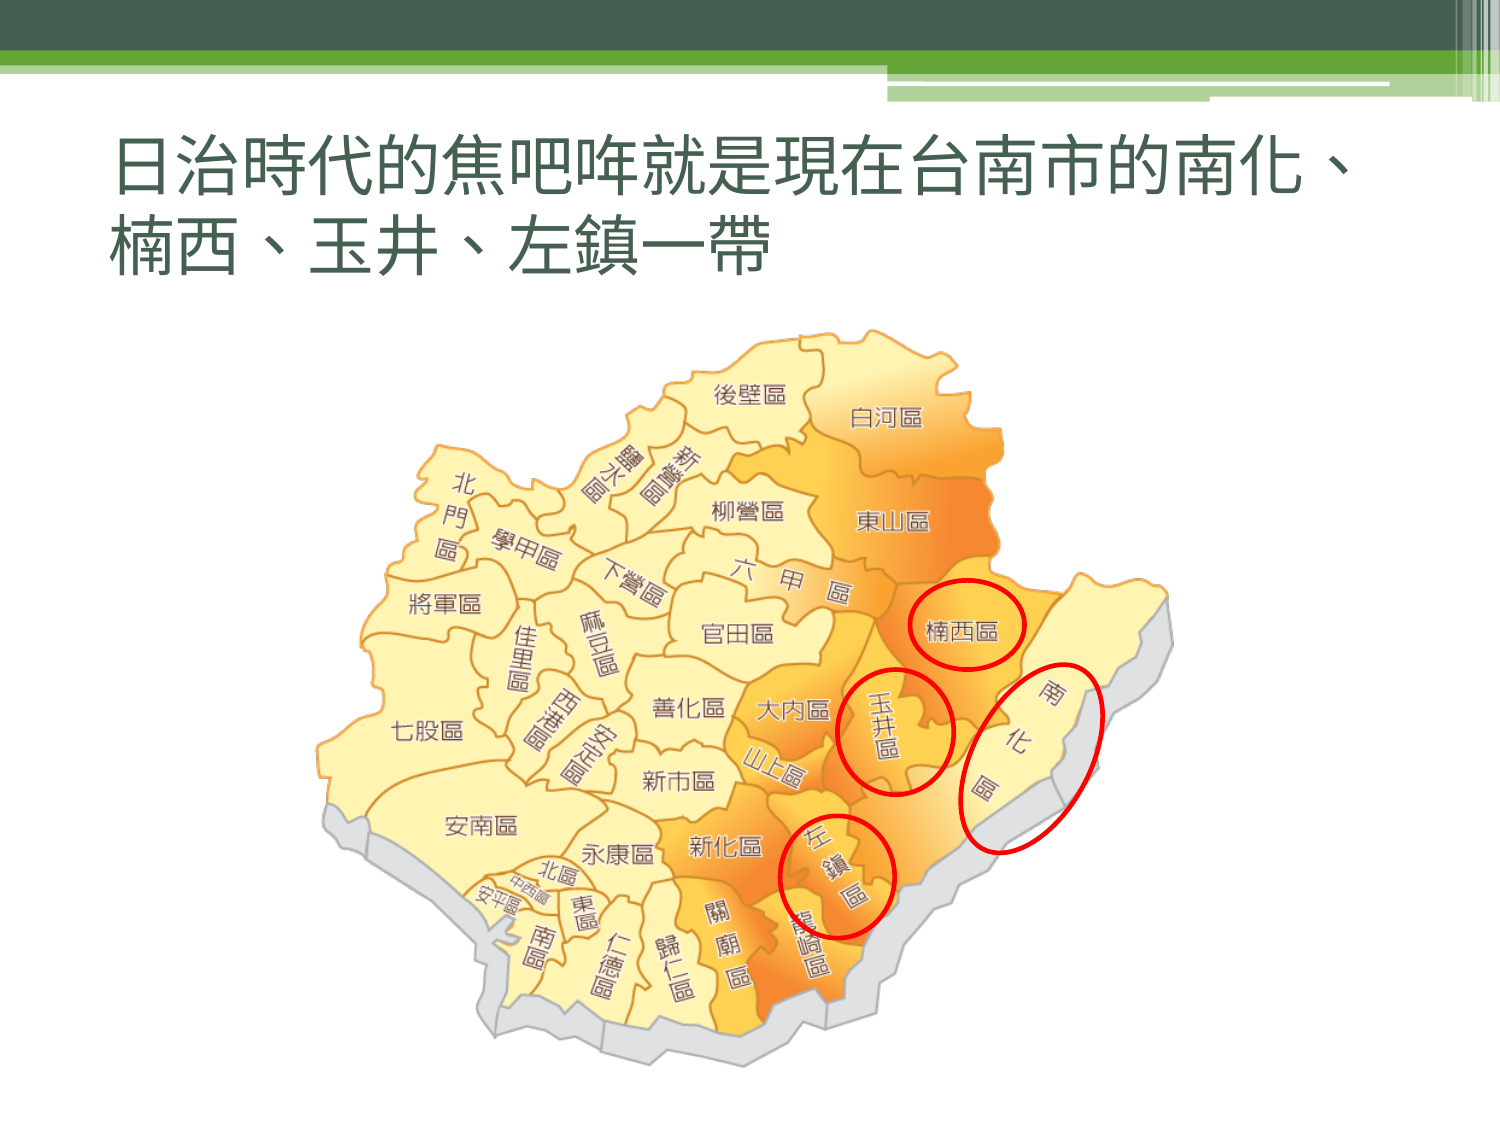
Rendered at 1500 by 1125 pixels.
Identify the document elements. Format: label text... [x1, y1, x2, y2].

picture [307, 312, 1181, 1084]
title 日治時代的焦吧哖就是現在台南市的南化、楠西、玉井、左鎮一帶 [93, 116, 1444, 292]
